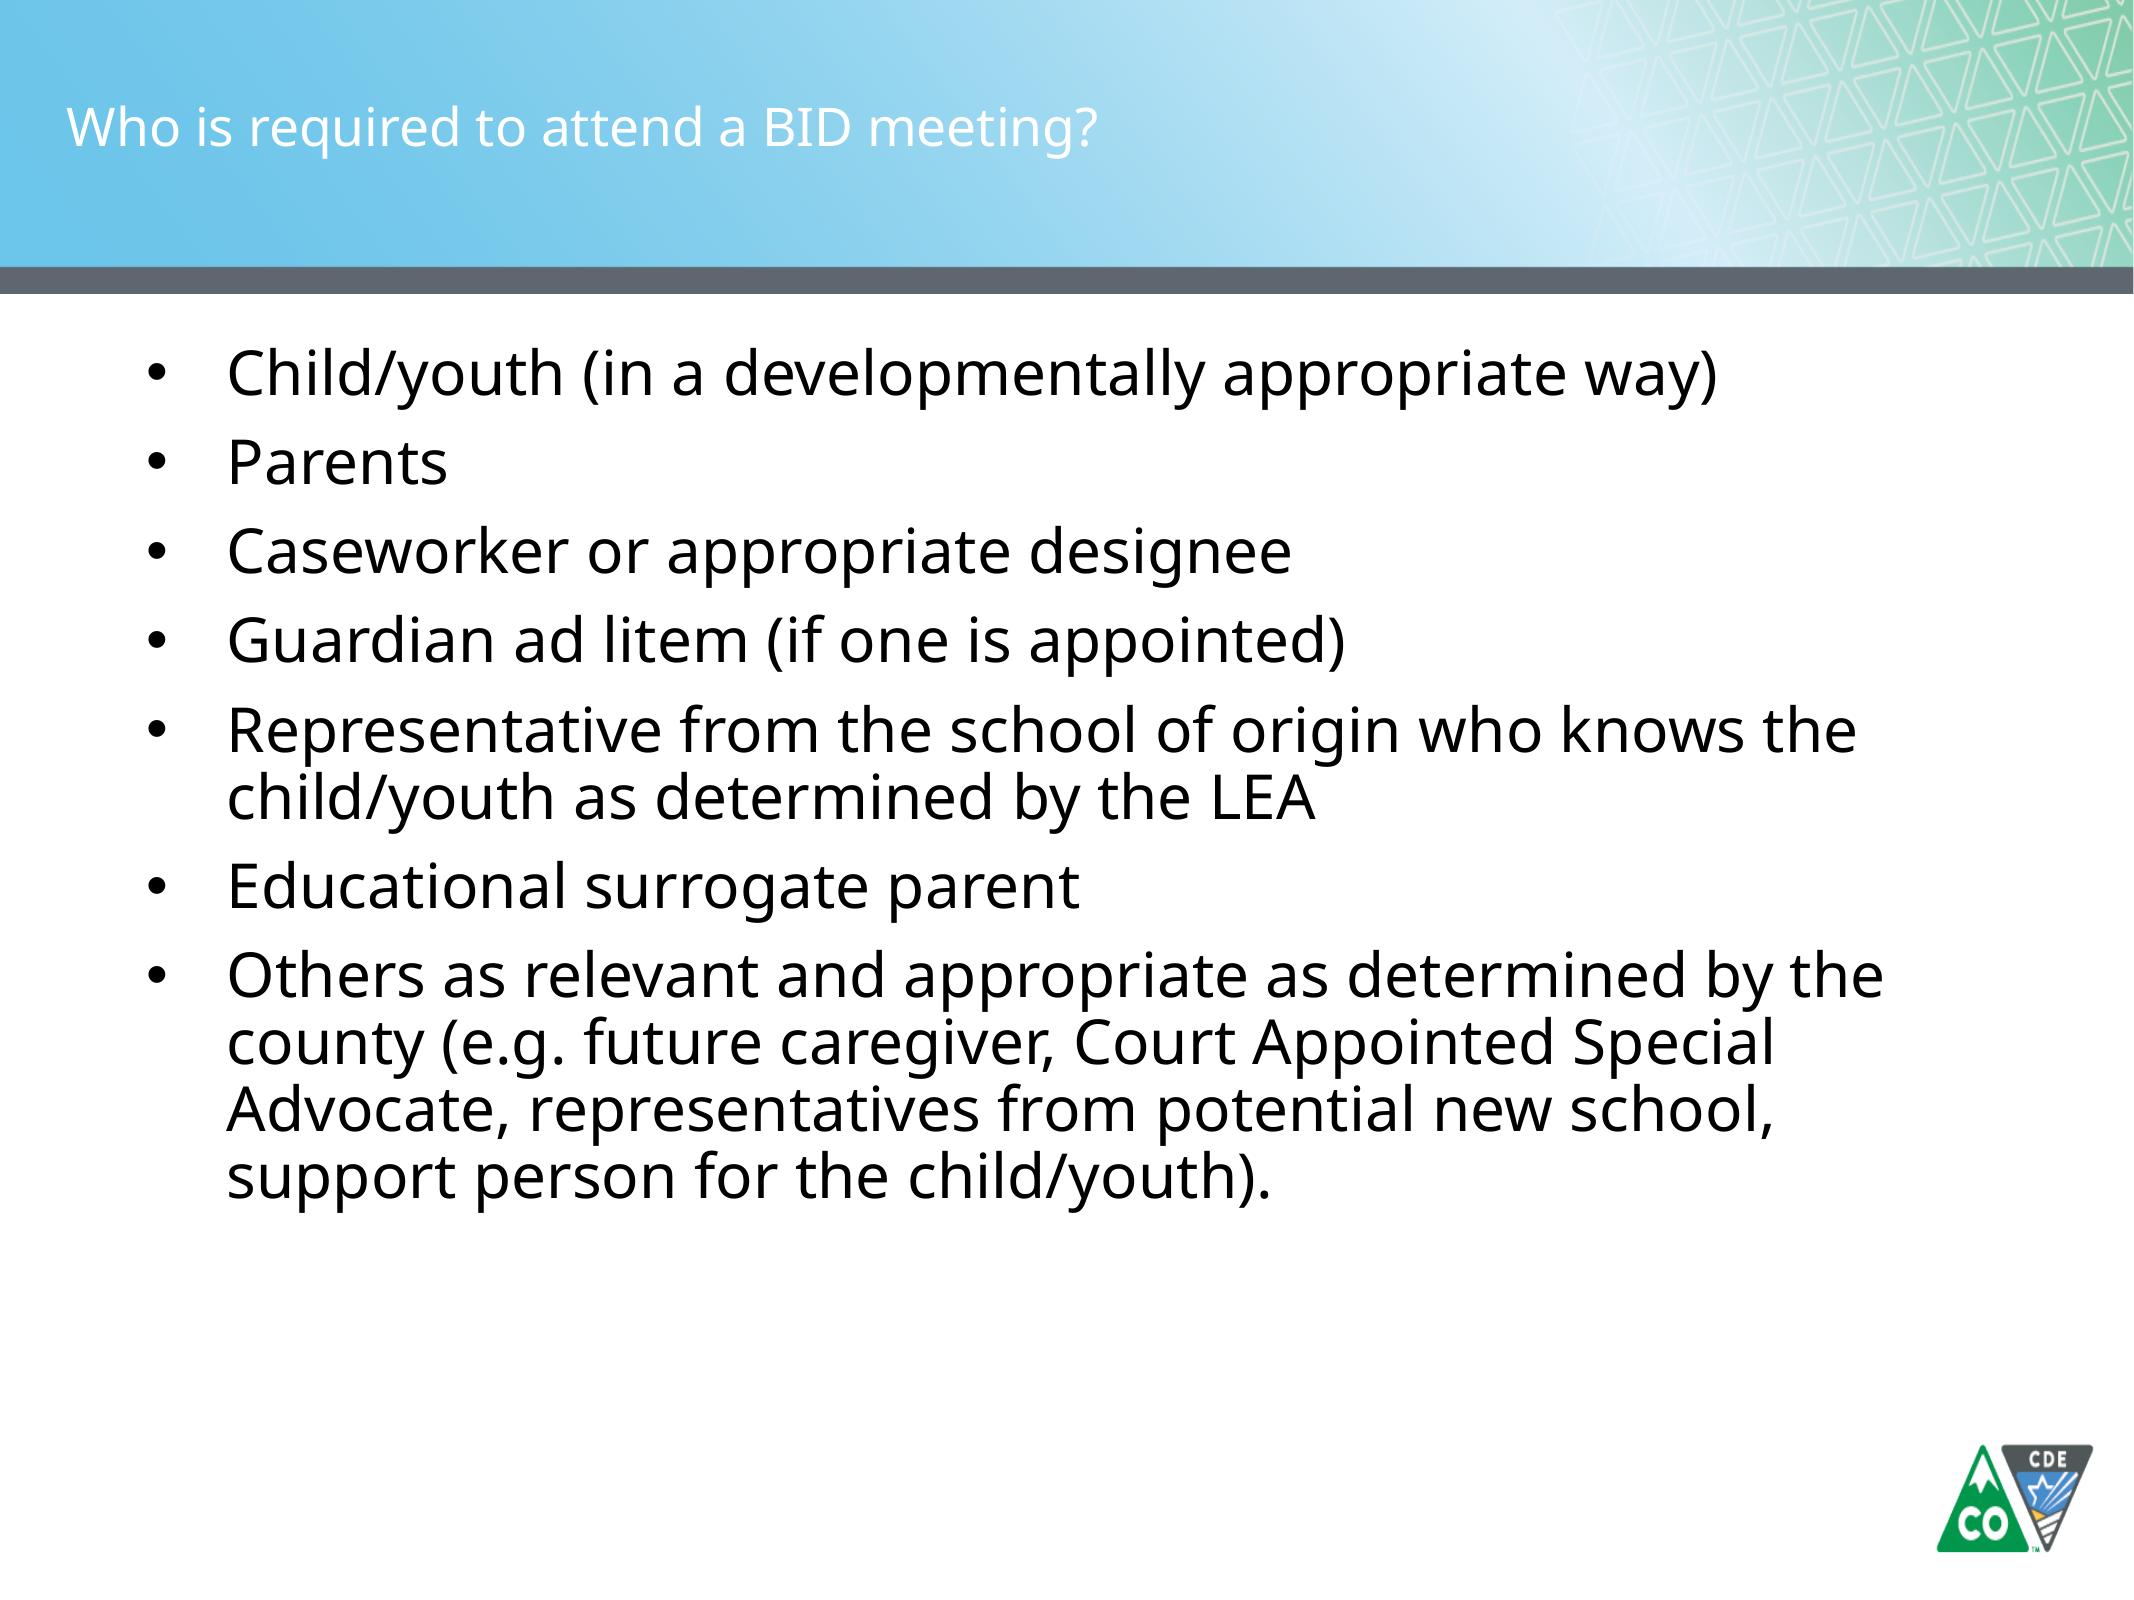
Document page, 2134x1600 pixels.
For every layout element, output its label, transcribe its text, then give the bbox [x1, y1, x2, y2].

picture [0, 0, 2134, 294]
picture [1923, 1432, 2104, 1563]
list Child/youth (in a developmentally appropriate way) Parents Caseworker or appropriate designee Guardian ad litem (if one is appointed) Representative from the school of origin who knows the child/youth as determined by the LEA Educational surrogate parent Others as relevant and appropriate as determined by the county (e.g. future caregiver, Court Appointed Special Advocate, representatives from potential new school, support person for the child/youth). [146, 341, 1987, 1357]
title Who is required to attend a BID meeting? [66, 99, 1272, 225]
